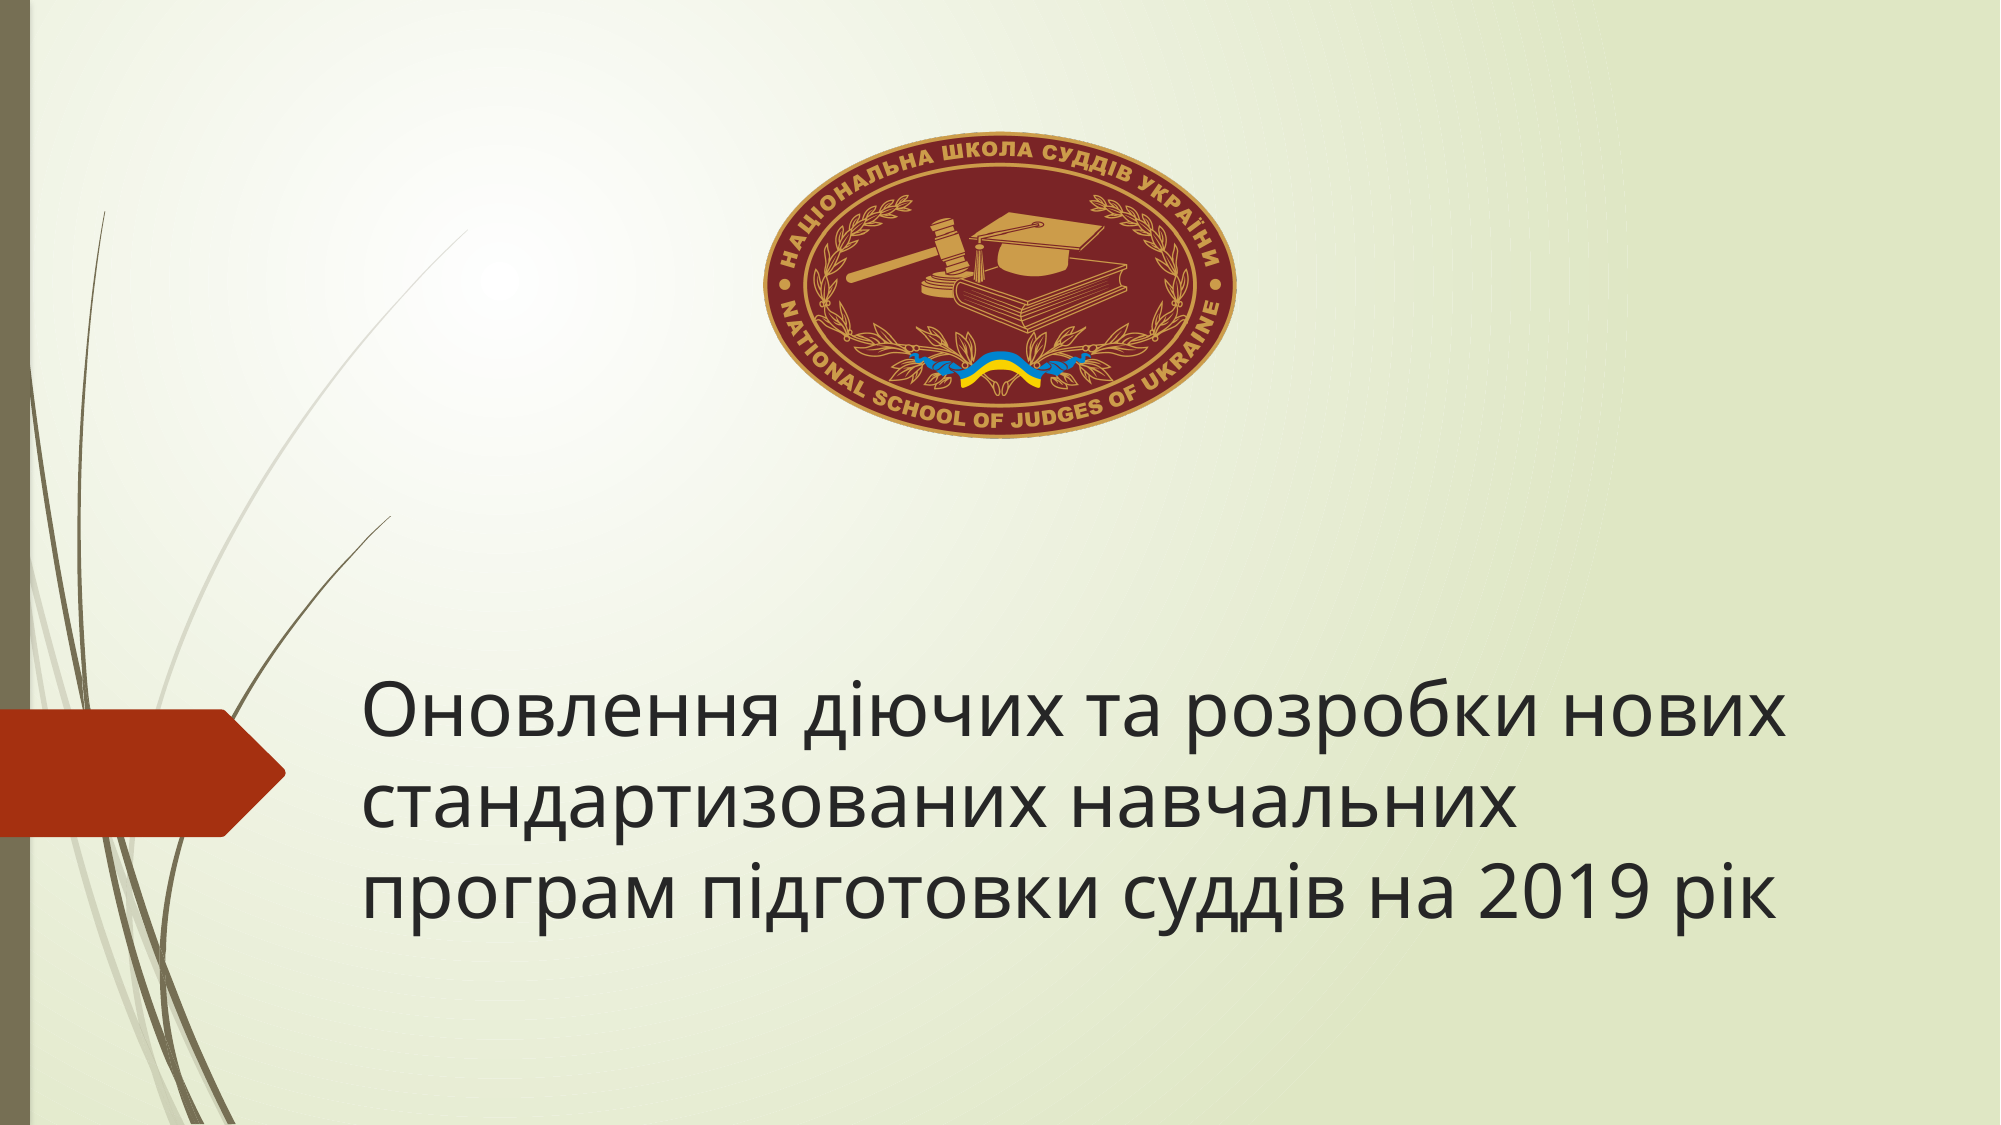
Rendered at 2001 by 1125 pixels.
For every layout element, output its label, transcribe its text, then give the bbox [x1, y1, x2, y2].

picture [763, 131, 1237, 439]
title Оновлення діючих та розробки нових стандартизованих навчальних програм підготовки суддів на 2019 рік [345, 570, 1808, 942]
